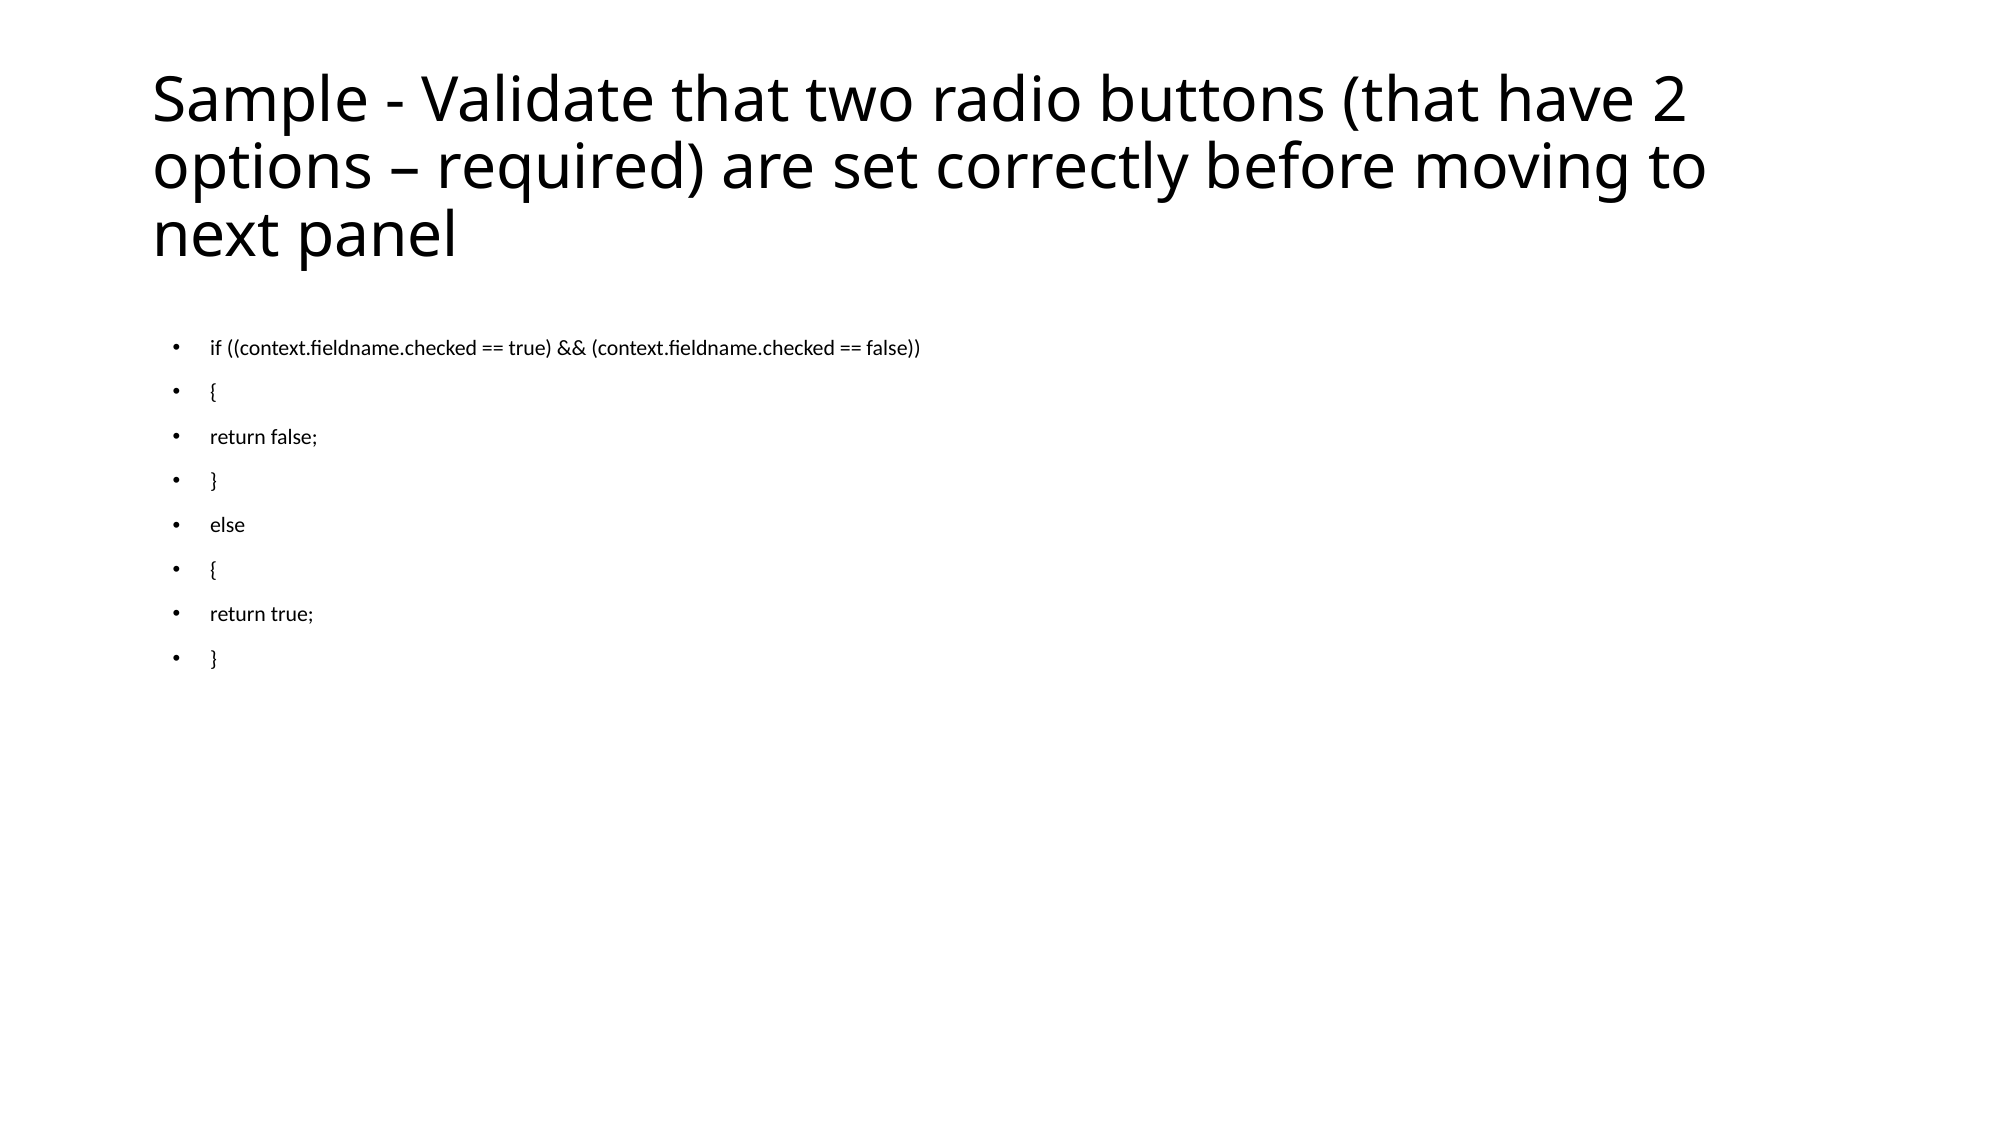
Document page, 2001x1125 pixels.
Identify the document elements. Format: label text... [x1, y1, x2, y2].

title Sample - Validate that two radio buttons (that have 2 options – required) are set correctly before moving to next panel [137, 59, 1863, 278]
list if ((context.fieldname.checked == true) && (context.fieldname.checked == false)) { return false; } else { return true; } [157, 328, 1947, 720]
